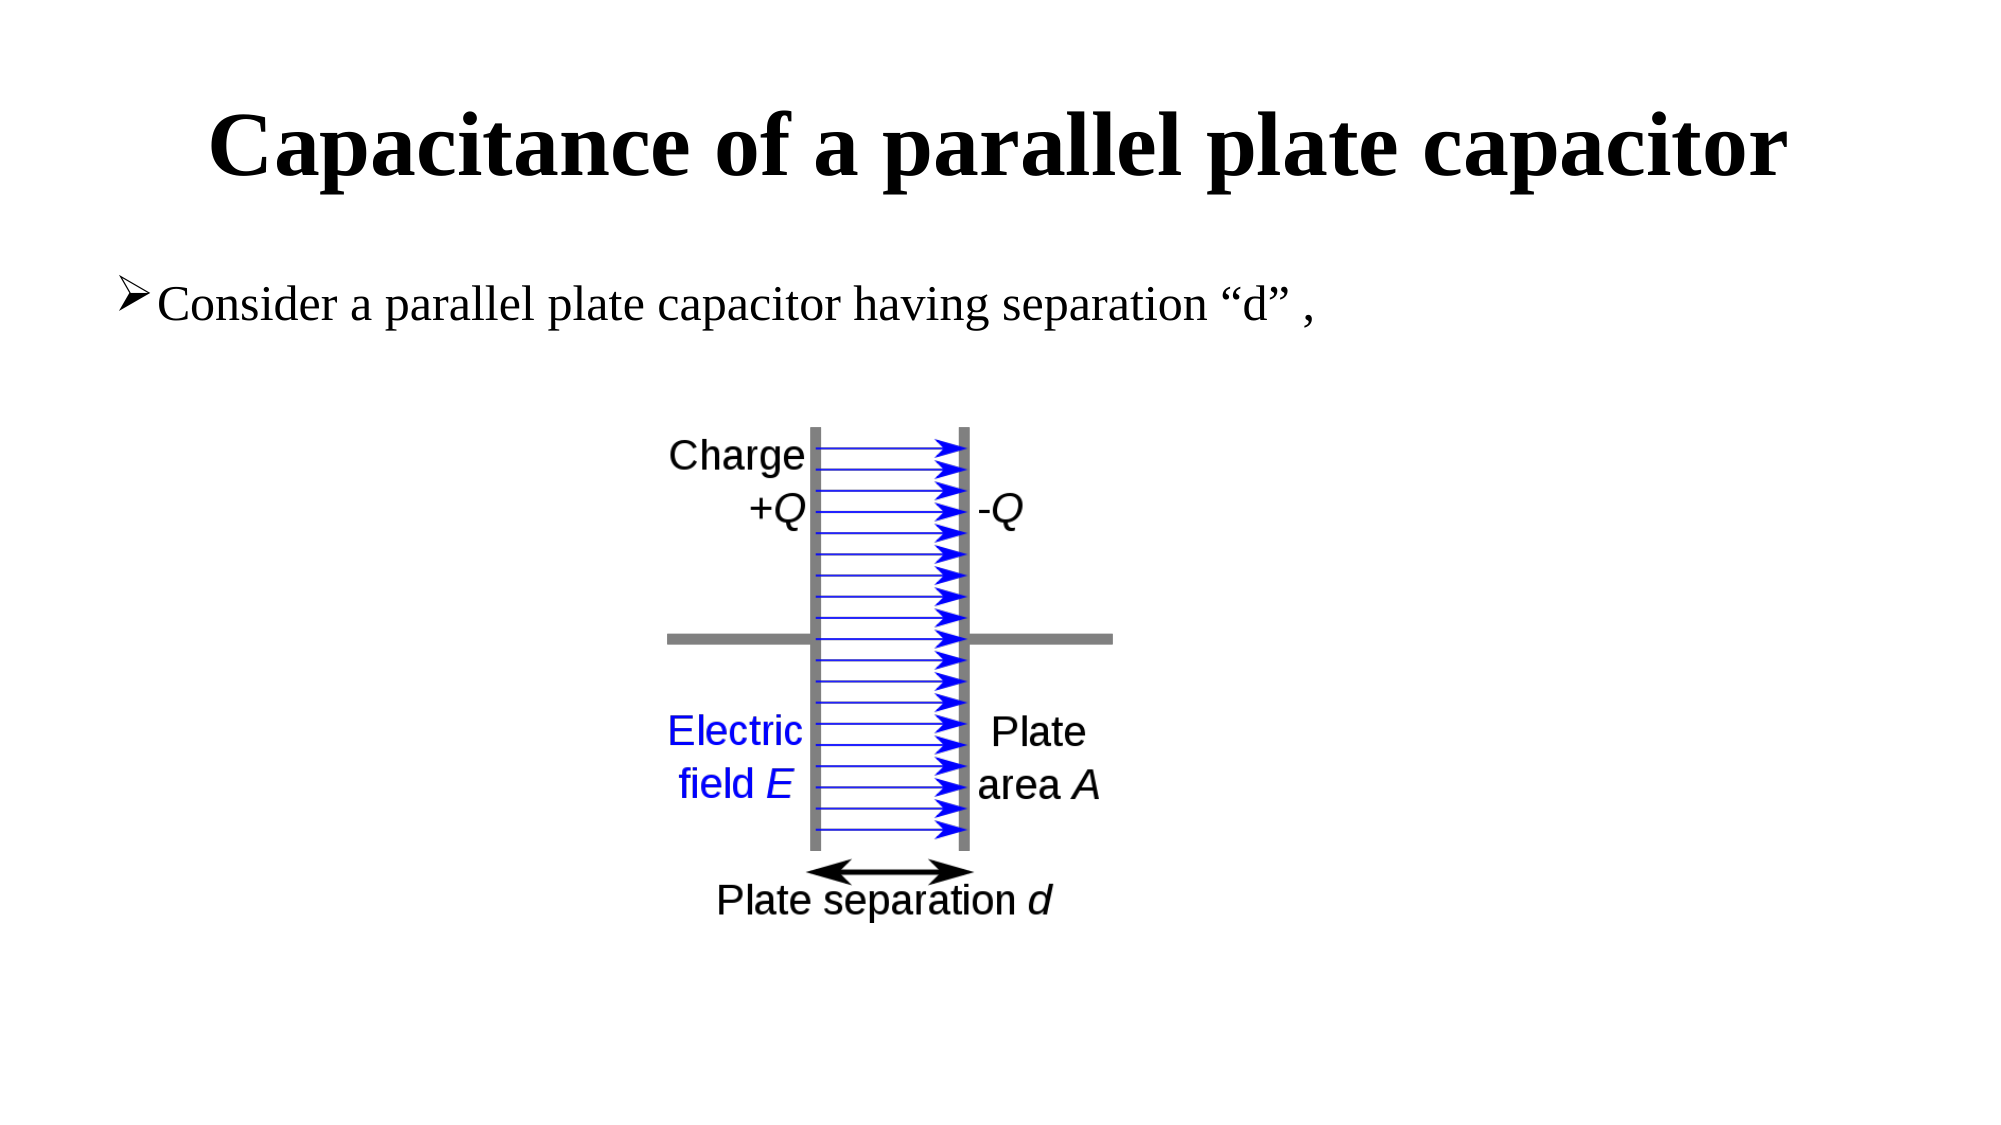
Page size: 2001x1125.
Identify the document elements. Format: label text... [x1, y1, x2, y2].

picture [661, 422, 1118, 924]
title Capacitance of a parallel plate capacitor [99, 45, 1900, 233]
list Consider a parallel plate capacitor having separation “d” , [99, 262, 1900, 1005]
